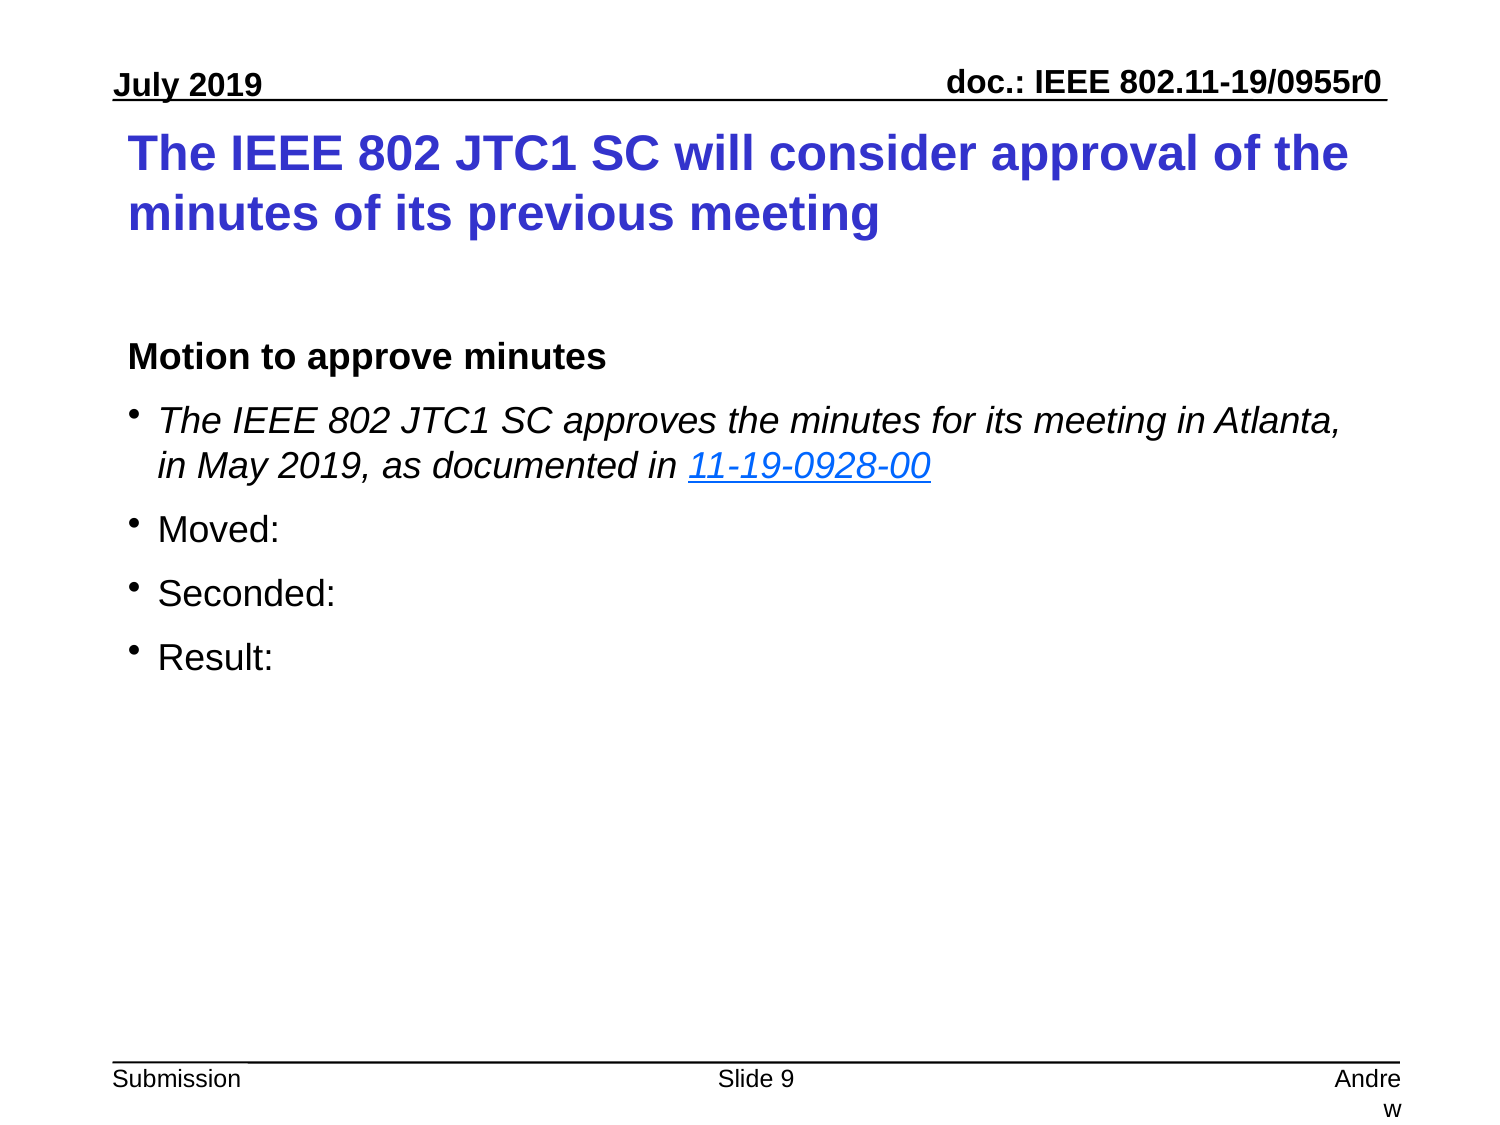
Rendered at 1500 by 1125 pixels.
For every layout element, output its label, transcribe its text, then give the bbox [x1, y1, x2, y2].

list Motion to approve minutes The IEEE 802 JTC1 SC approves the minutes for its meeting in Atlanta, in May 2019, as documented in 11-19-0928-00 Moved: Seconded: Result: [112, 324, 1388, 1000]
title The IEEE 802 JTC1 SC will consider approval of the minutes of its previous meeting [112, 112, 1388, 288]
slide_number Slide 9 [709, 1061, 803, 1093]
footer Andrew Myles, Cisco [1320, 1061, 1402, 1093]
